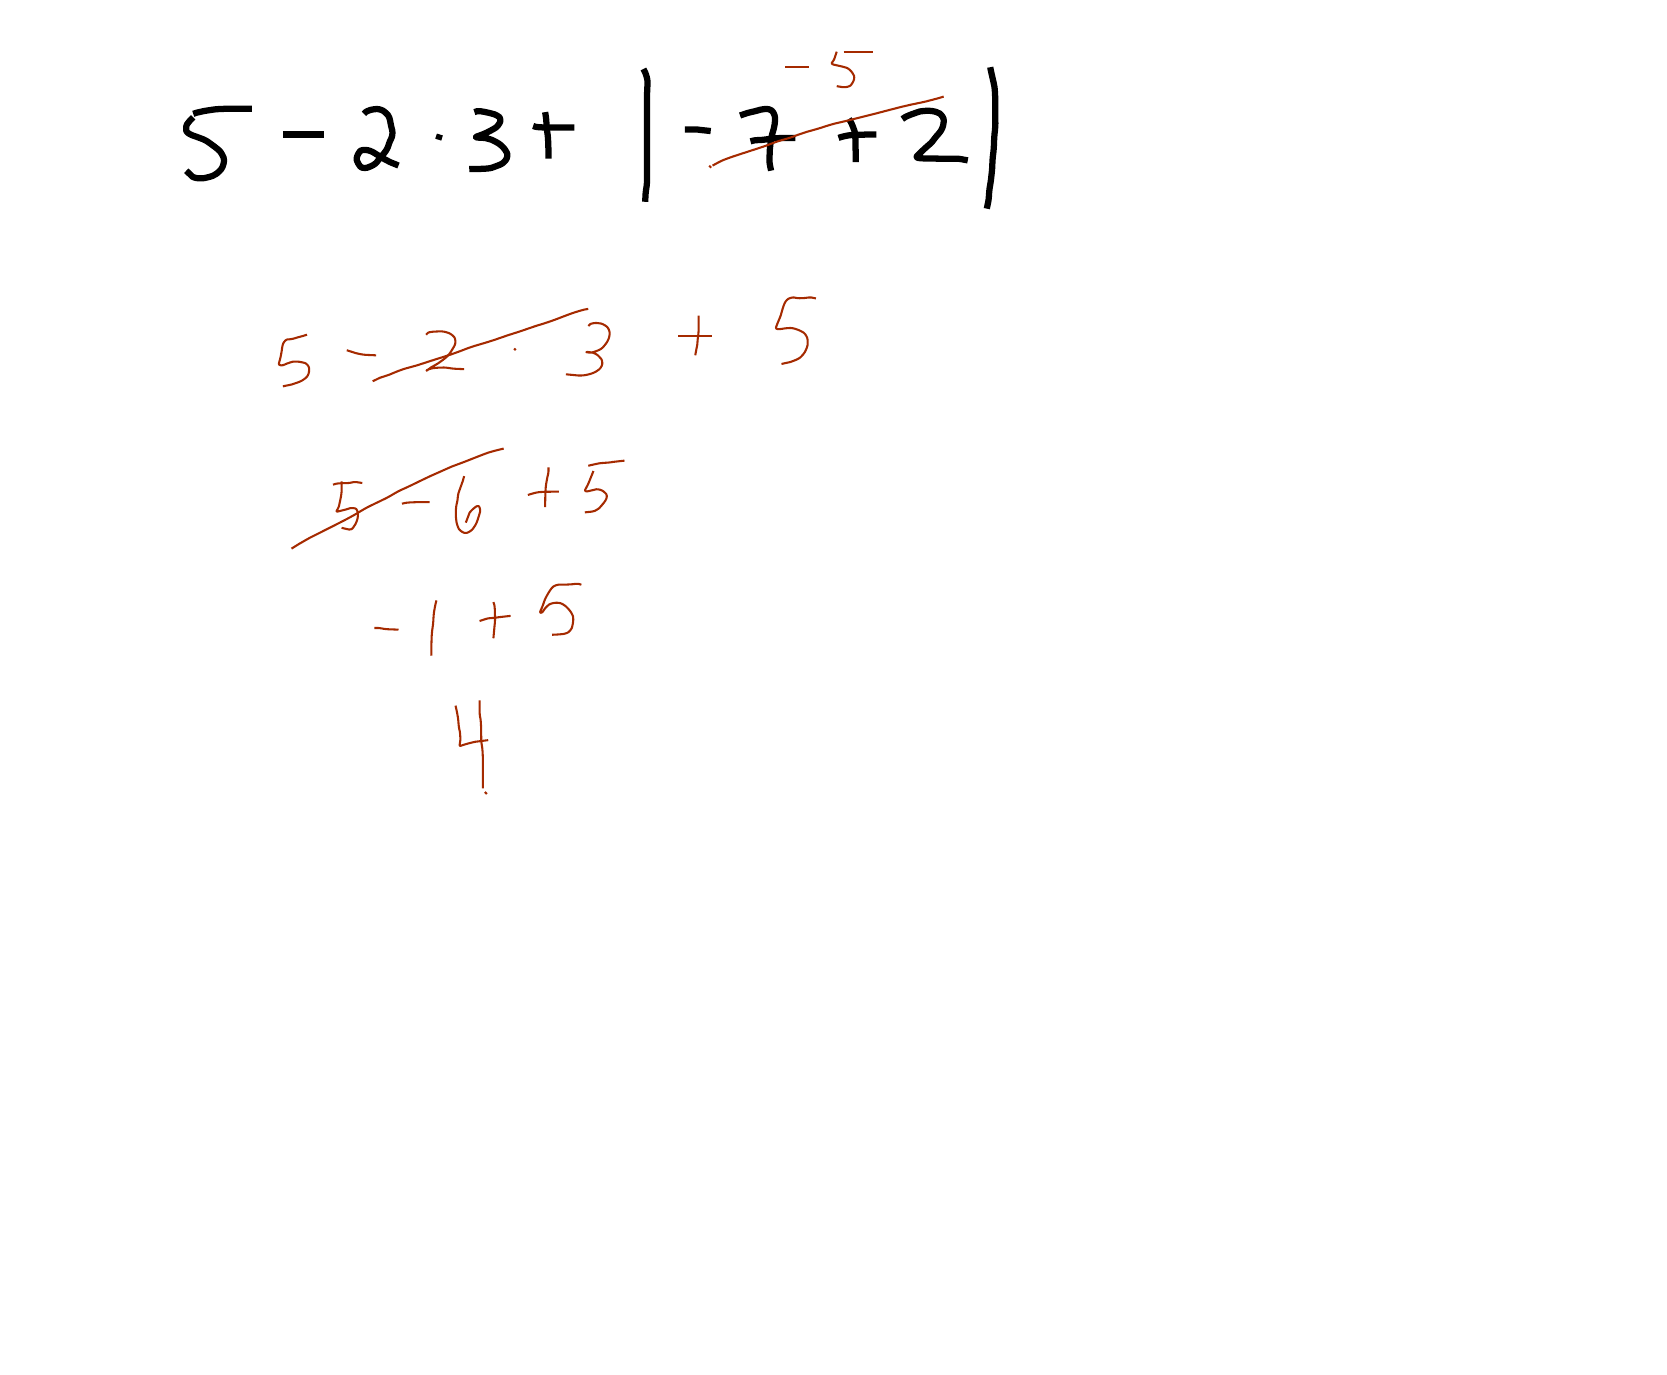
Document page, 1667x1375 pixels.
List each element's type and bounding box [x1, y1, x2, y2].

text_box [469, 447, 504, 459]
text_box [185, 66, 996, 209]
text_box [708, 51, 944, 168]
text_box [291, 528, 327, 550]
text_box [278, 297, 817, 387]
text_box [332, 460, 625, 534]
text_box [455, 700, 489, 795]
text_box [374, 583, 582, 656]
